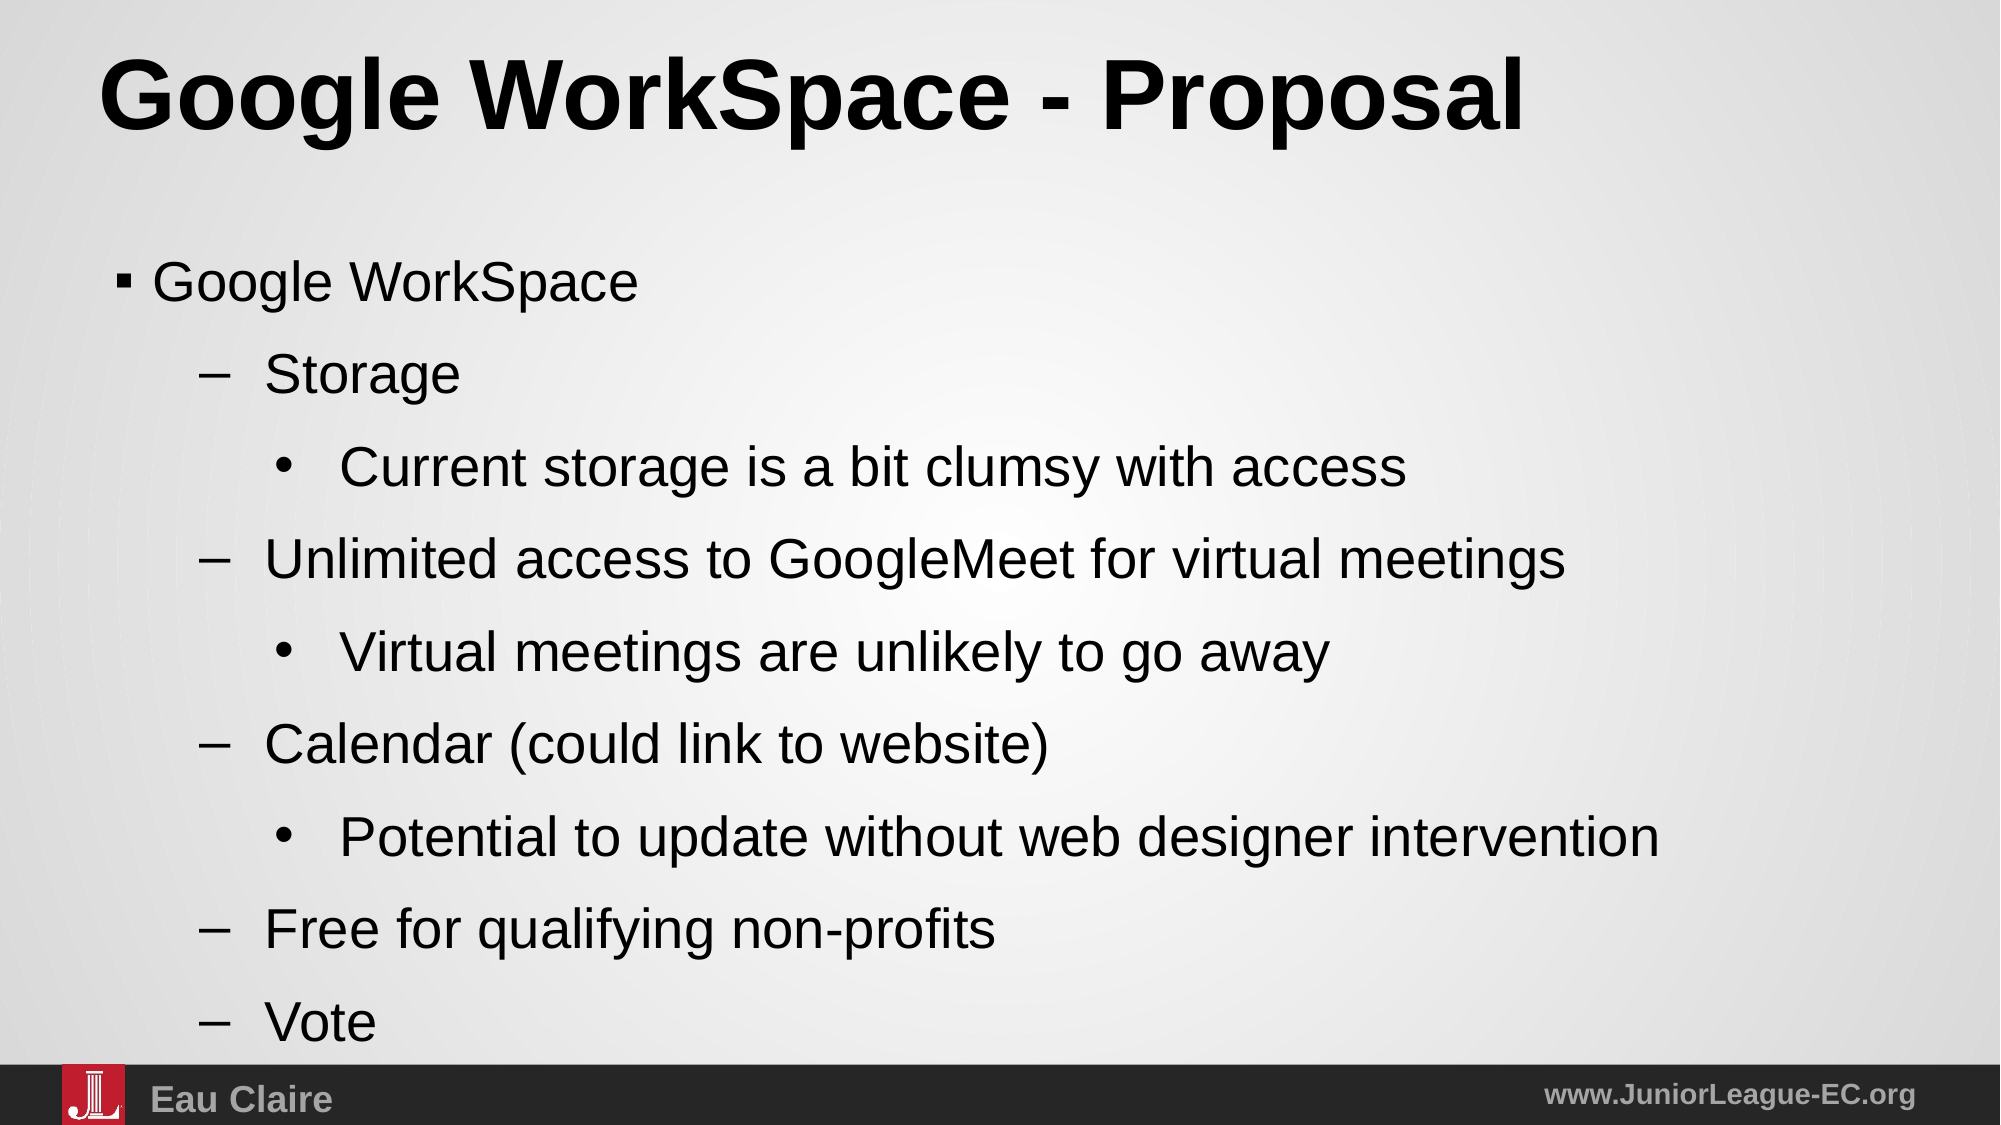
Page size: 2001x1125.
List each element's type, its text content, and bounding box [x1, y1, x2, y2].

picture [62, 1064, 125, 1125]
title Google WorkSpace - Proposal [83, 50, 1917, 163]
list Google WorkSpace Storage Current storage is a bit clumsy with access Unlimited access to GoogleMeet for virtual meetings Virtual meetings are unlikely to go away Calendar (could link to website) Potential to update without web designer intervention Free for qualifying non-profits Vote [99, 237, 1804, 1037]
